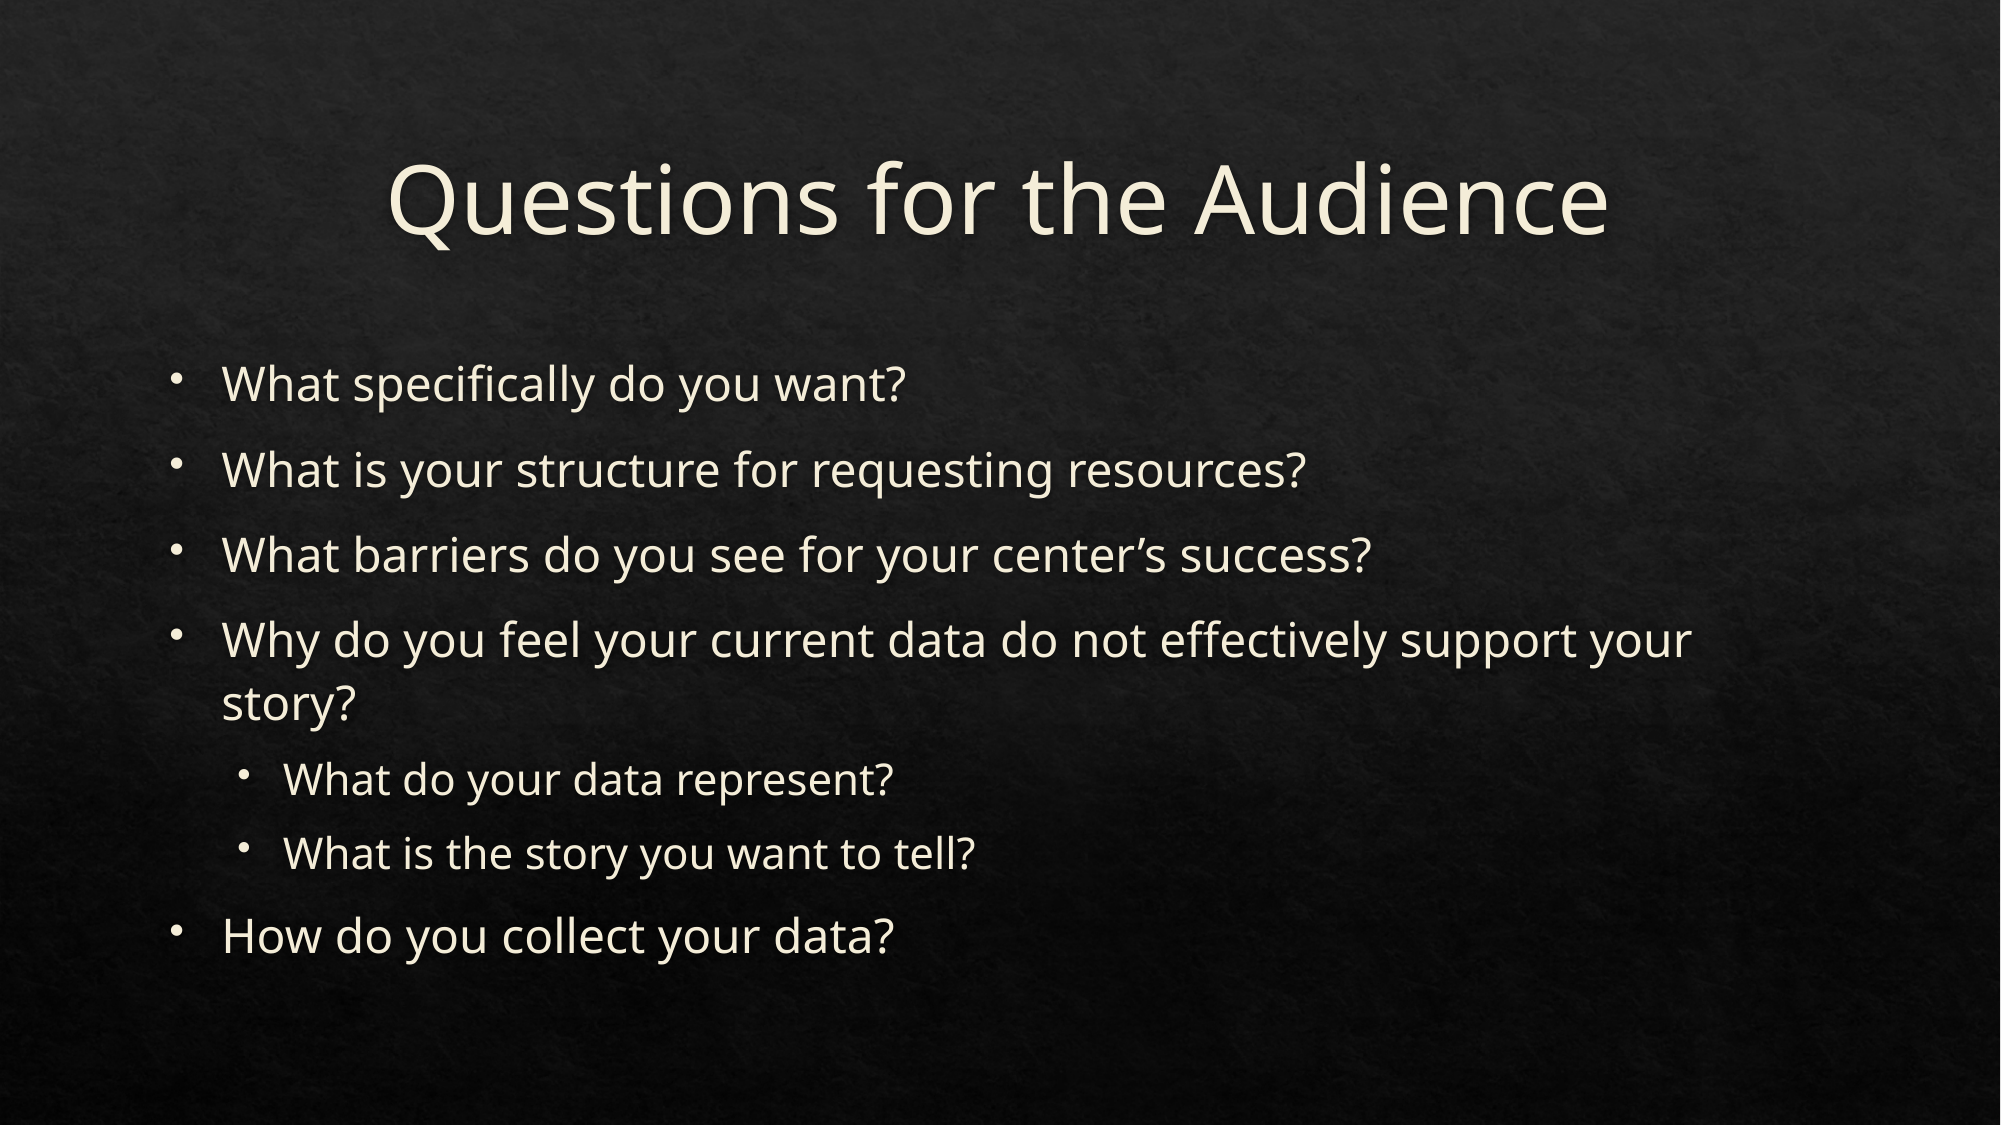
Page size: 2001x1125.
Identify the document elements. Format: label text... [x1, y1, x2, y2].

list What specifically do you want? What is your structure for requesting resources? What barriers do you see for your center’s success? Why do you feel your current data do not effectively support your story? What do your data represent? What is the story you want to tell? How do you collect your data? [149, 340, 1849, 950]
title Questions for the Audience [149, 99, 1849, 307]
